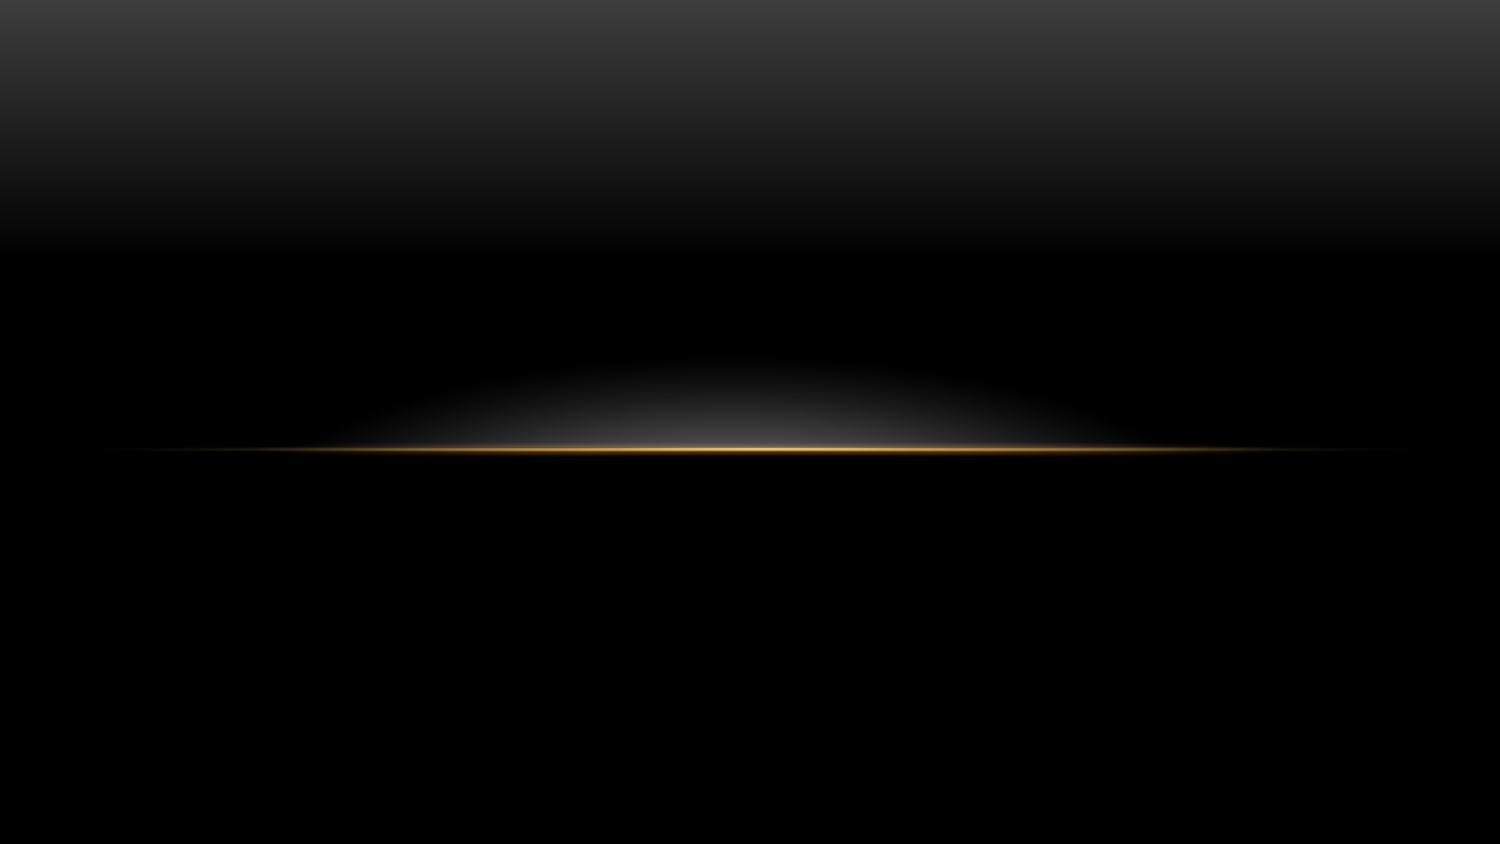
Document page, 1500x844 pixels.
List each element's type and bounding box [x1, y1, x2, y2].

picture [0, 0, 1500, 563]
